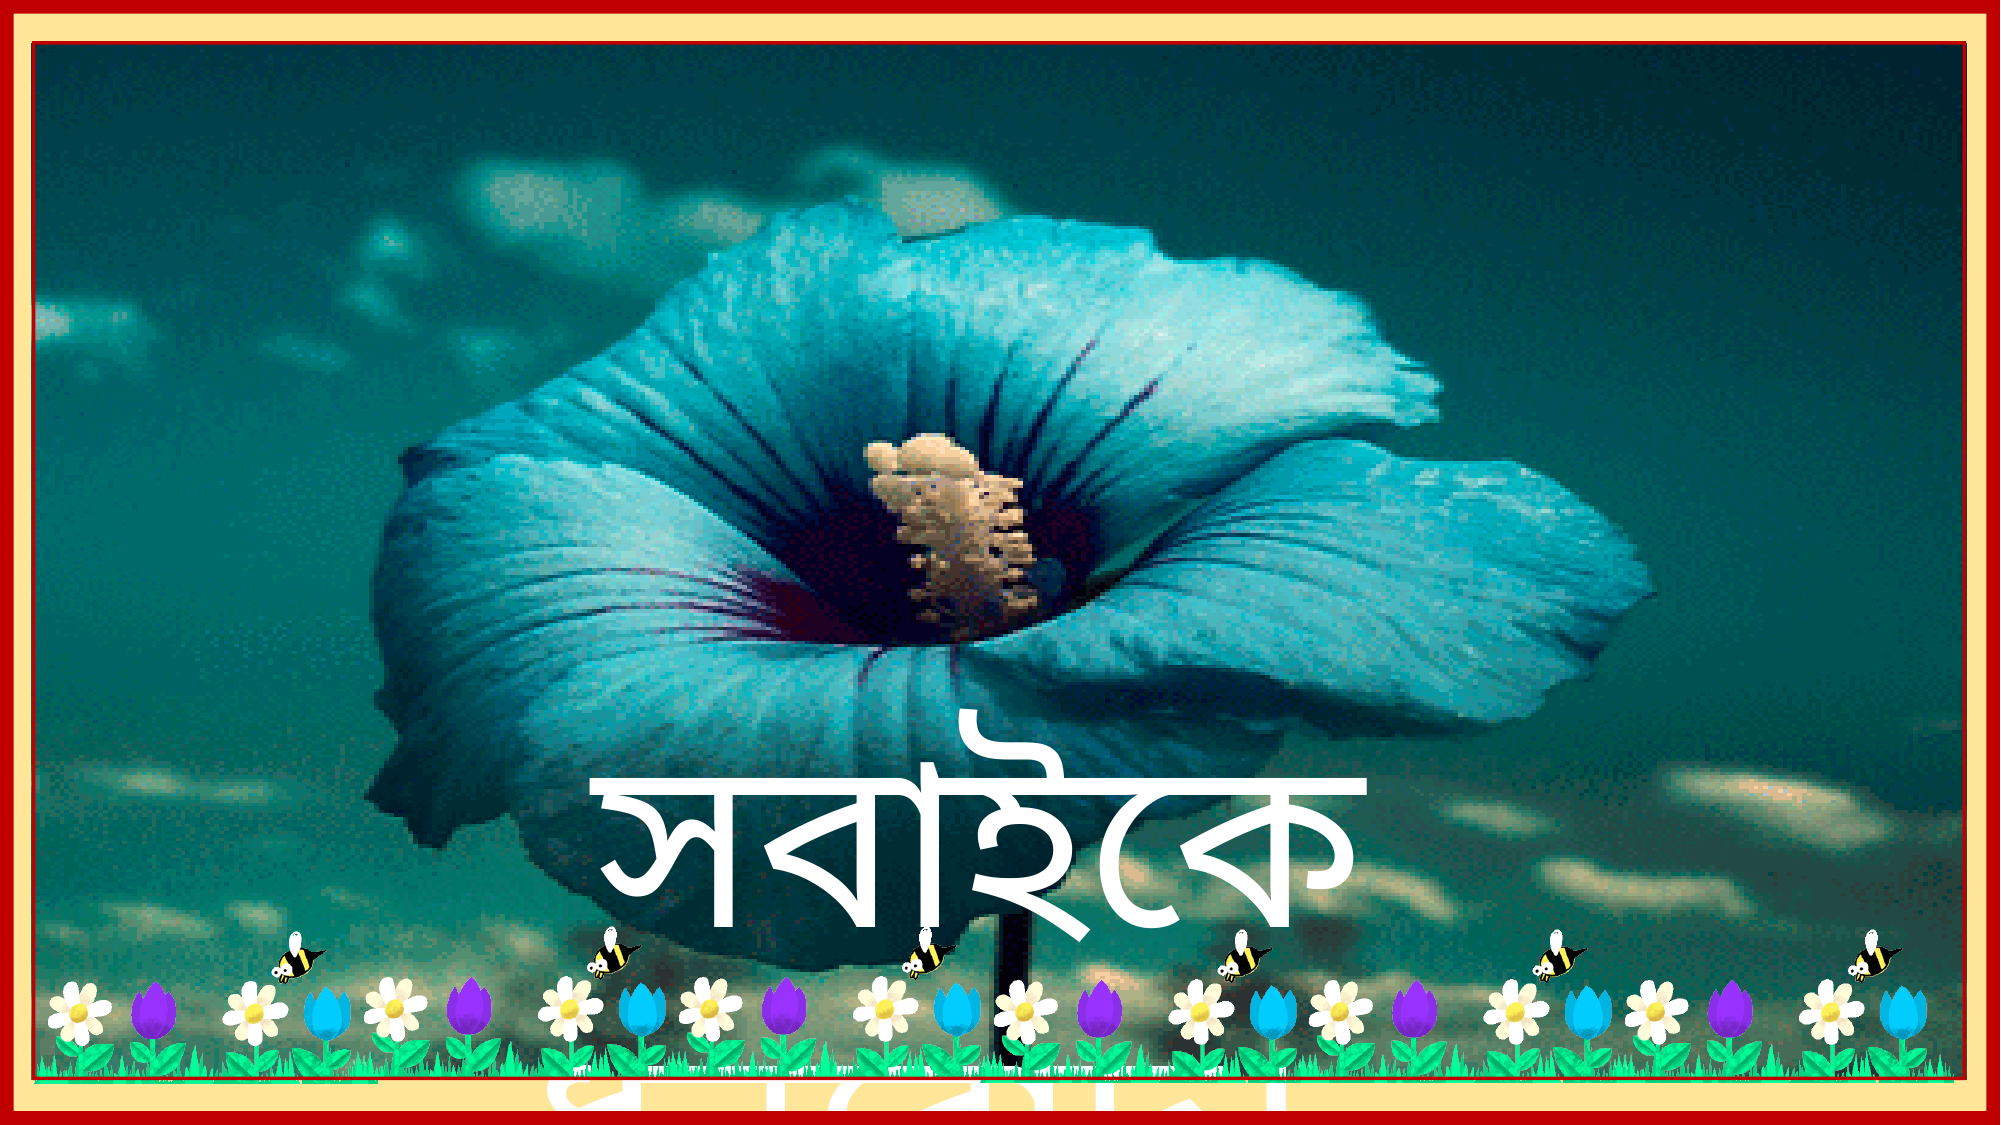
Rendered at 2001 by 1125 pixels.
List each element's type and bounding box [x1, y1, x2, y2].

text_box [0, 0, 2000, 1125]
